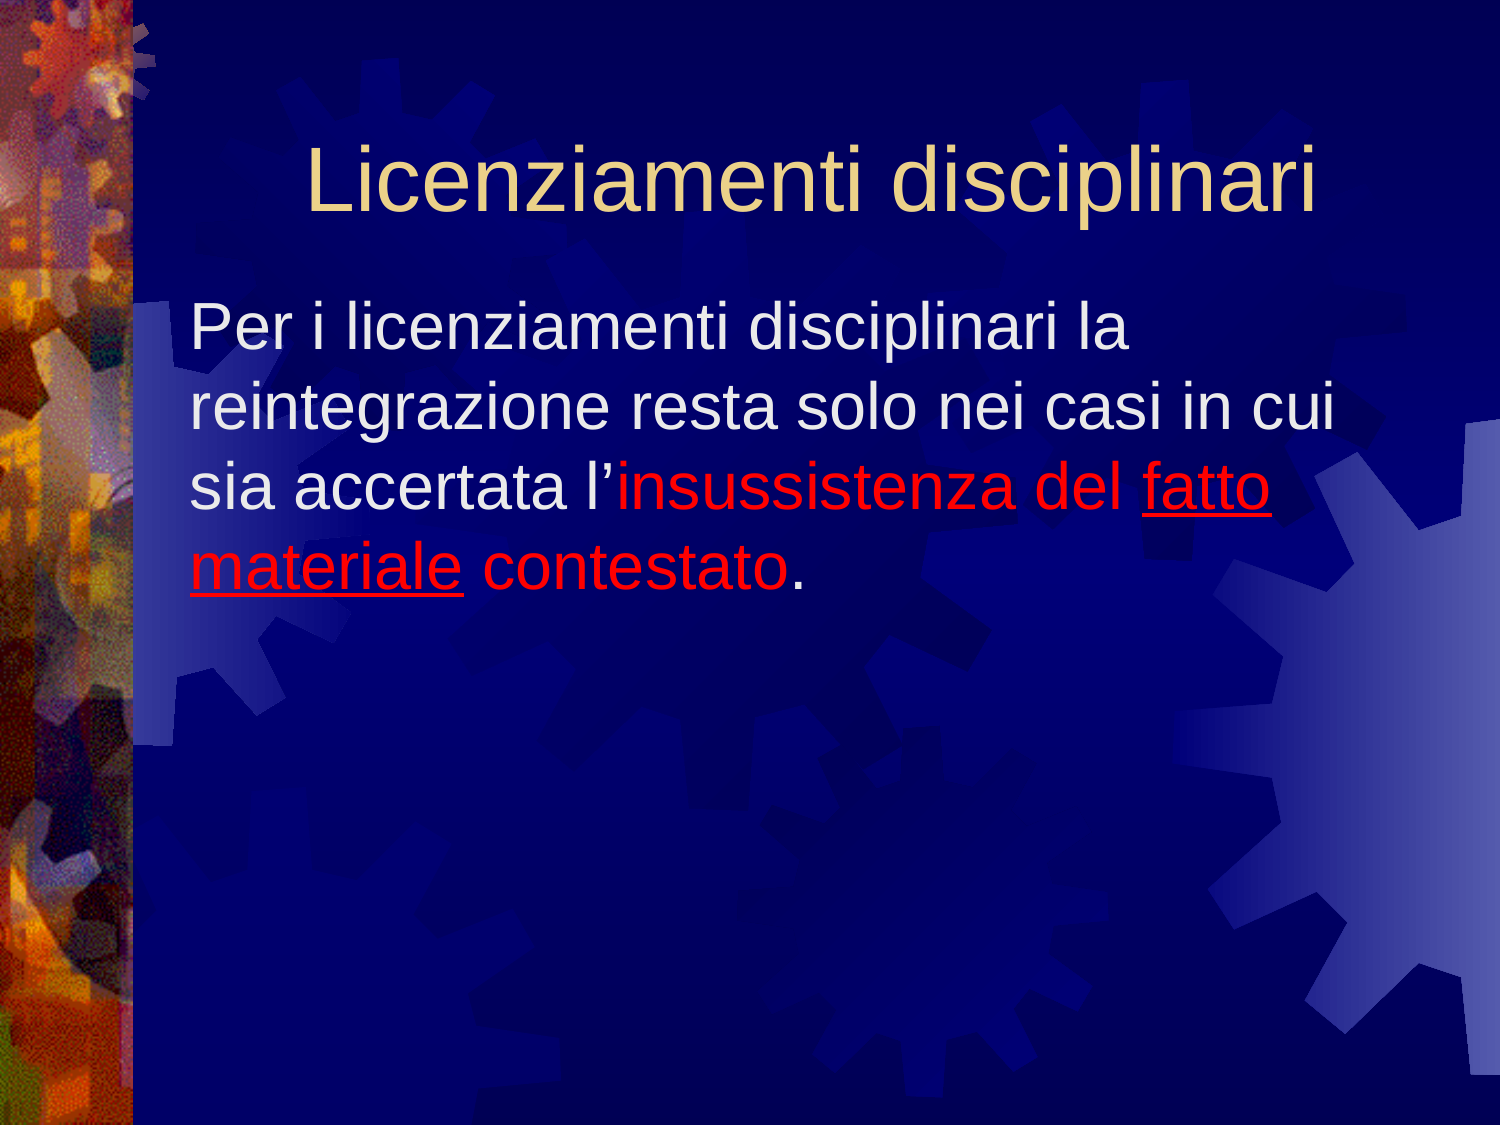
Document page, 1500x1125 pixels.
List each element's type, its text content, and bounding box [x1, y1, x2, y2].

picture [0, 0, 133, 1125]
list Per i licenziamenti disciplinari la reintegrazione resta solo nei casi in cui sia accertata l’insussistenza del fatto materiale contestato. [174, 275, 1450, 950]
title Licenziamenti disciplinari [174, 50, 1450, 238]
